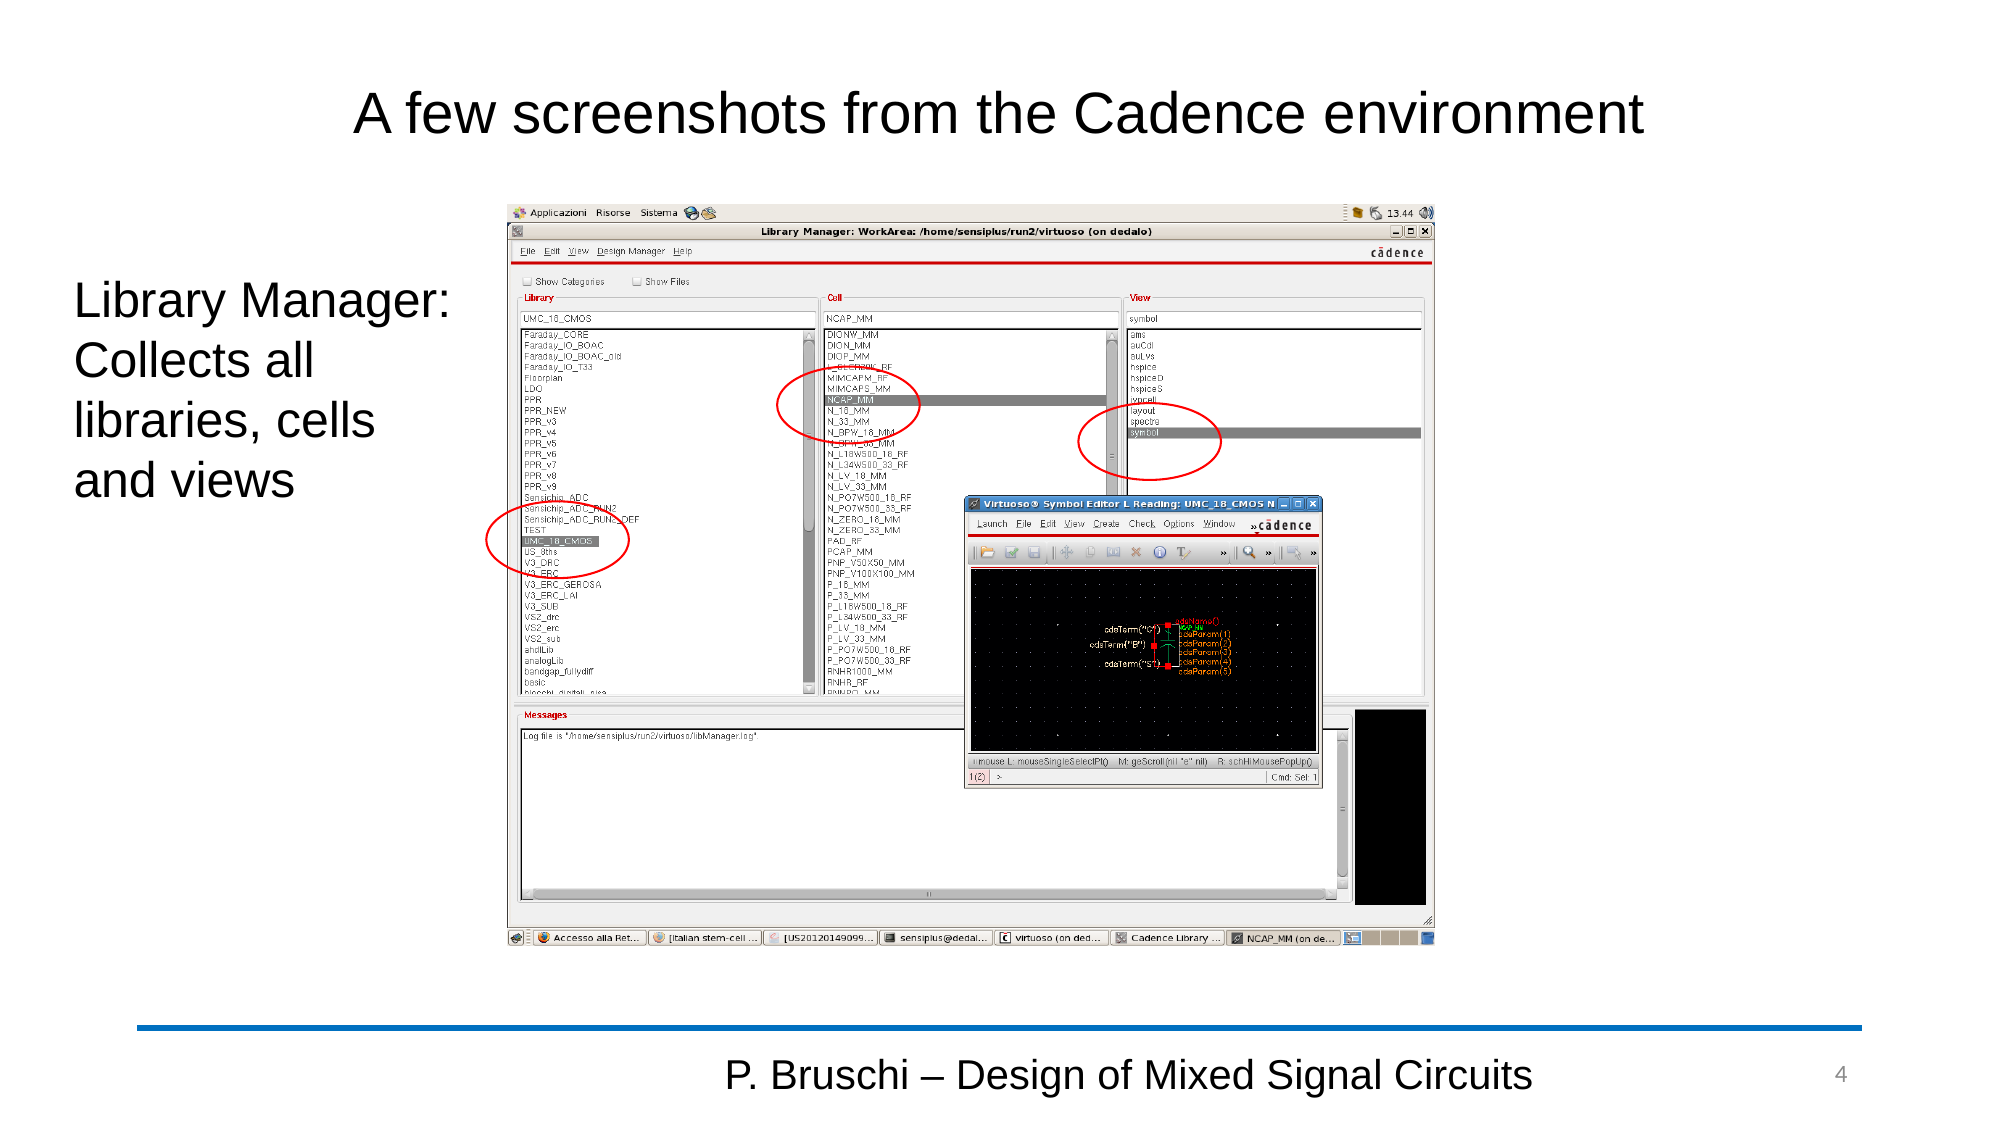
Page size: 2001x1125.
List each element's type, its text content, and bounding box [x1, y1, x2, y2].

title A few screenshots from the Cadence environment [137, 59, 1863, 169]
slide_number 4 [1718, 1042, 1863, 1103]
text_box Library Manager: Collects all libraries, cells and views [58, 259, 487, 515]
picture [506, 204, 1435, 946]
text_box [485, 512, 506, 568]
footer P. Bruschi – Design of Mixed Signal Circuits [662, 1042, 1596, 1103]
